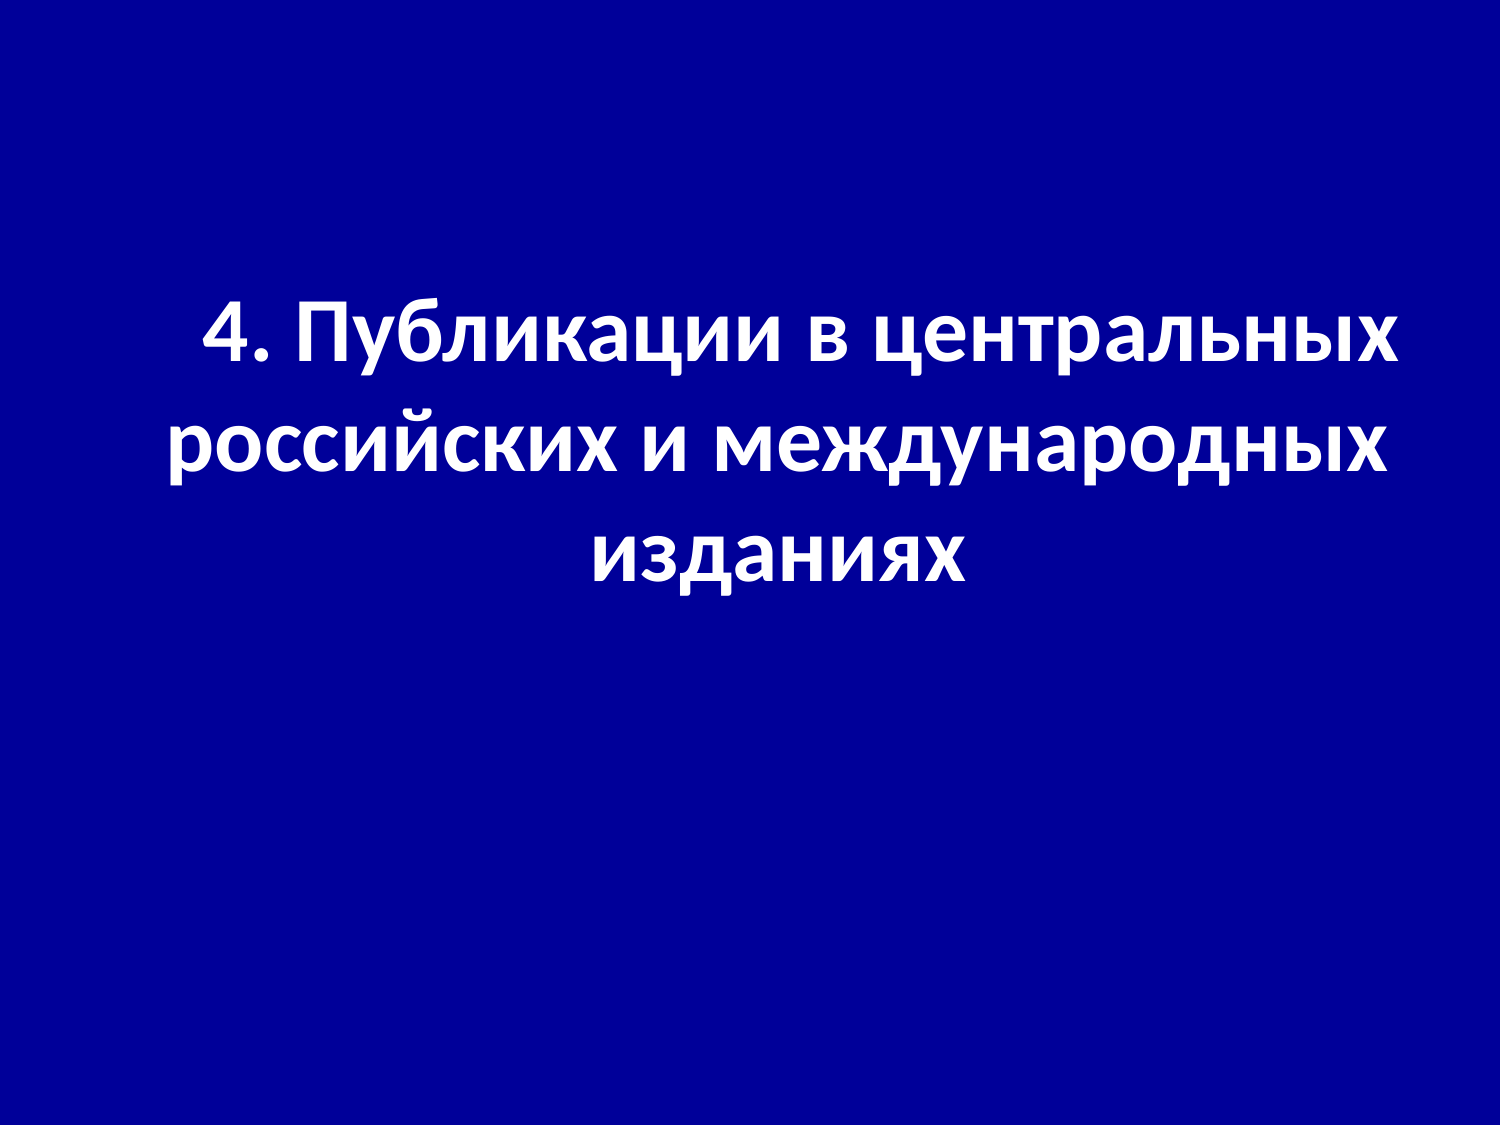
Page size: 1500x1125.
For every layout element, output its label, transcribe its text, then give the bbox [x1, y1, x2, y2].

list 4. Публикации в центральных российских и международных изданиях [35, 262, 1465, 1005]
